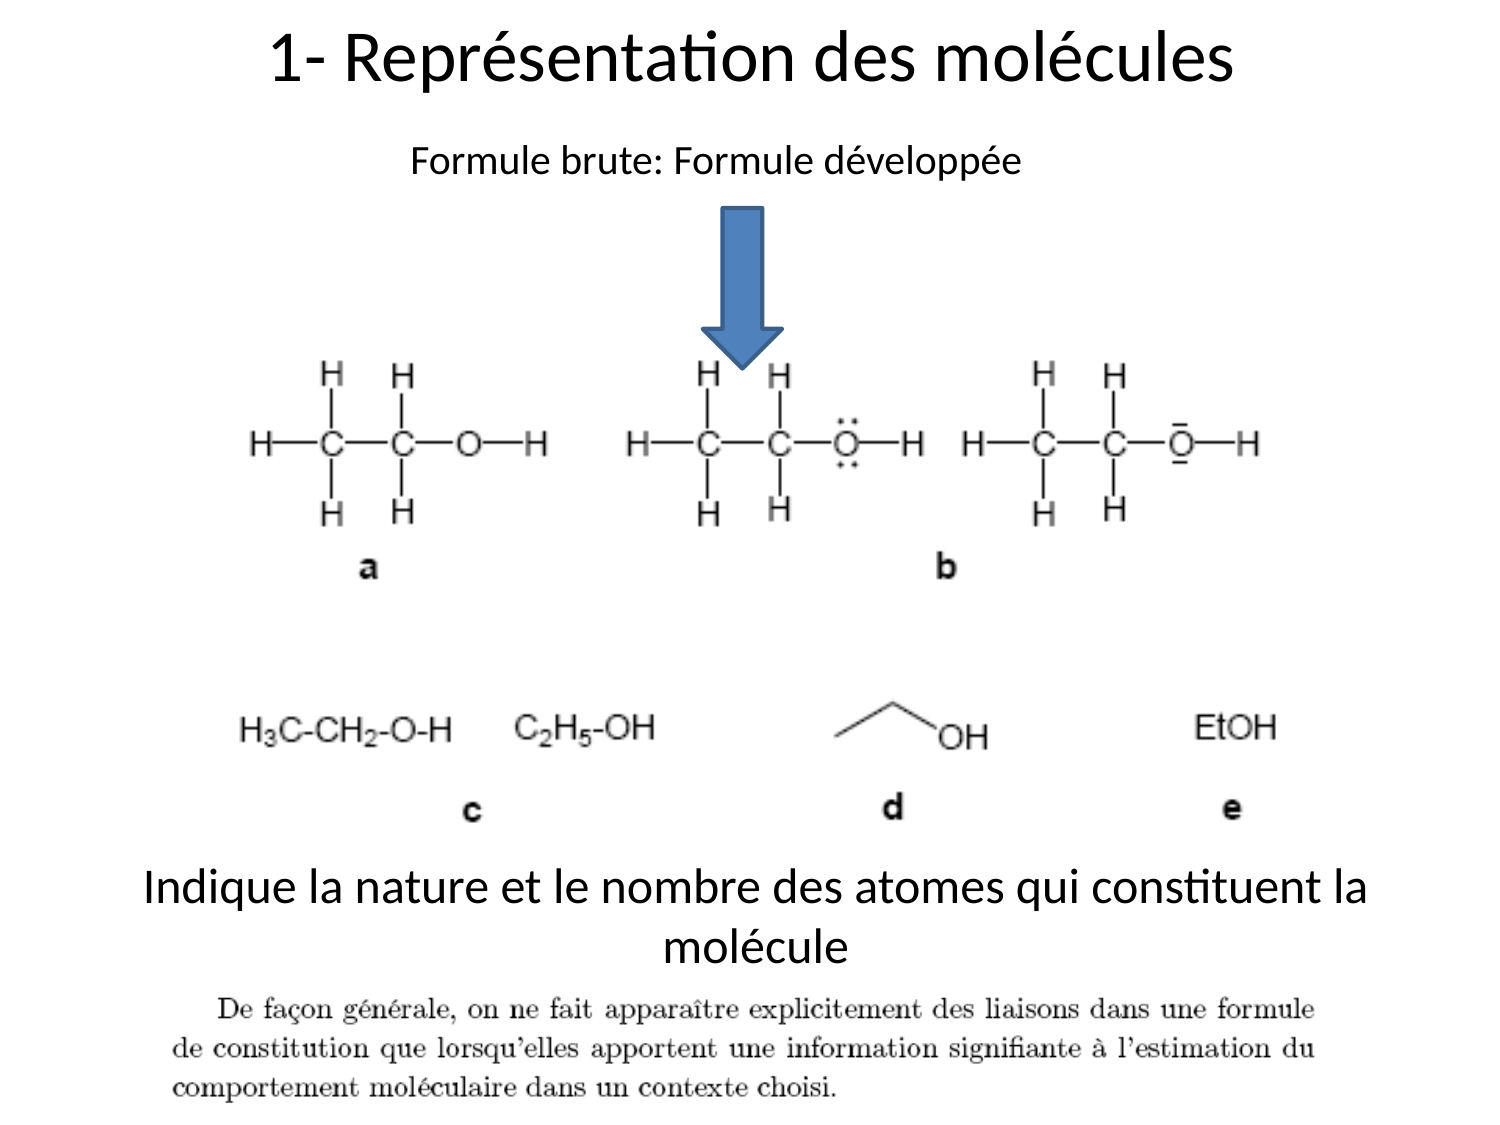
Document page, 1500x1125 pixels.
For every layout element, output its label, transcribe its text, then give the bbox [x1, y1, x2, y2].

text_box Indique la nature et le nombre des atomes qui constituent la molécule [41, 845, 1471, 981]
picture [159, 984, 1327, 1125]
text_box Formule brute: Formule développée [395, 125, 1090, 191]
picture [218, 349, 1306, 854]
title 1- Représentation des molécules [76, 0, 1427, 104]
text_box [700, 205, 785, 348]
